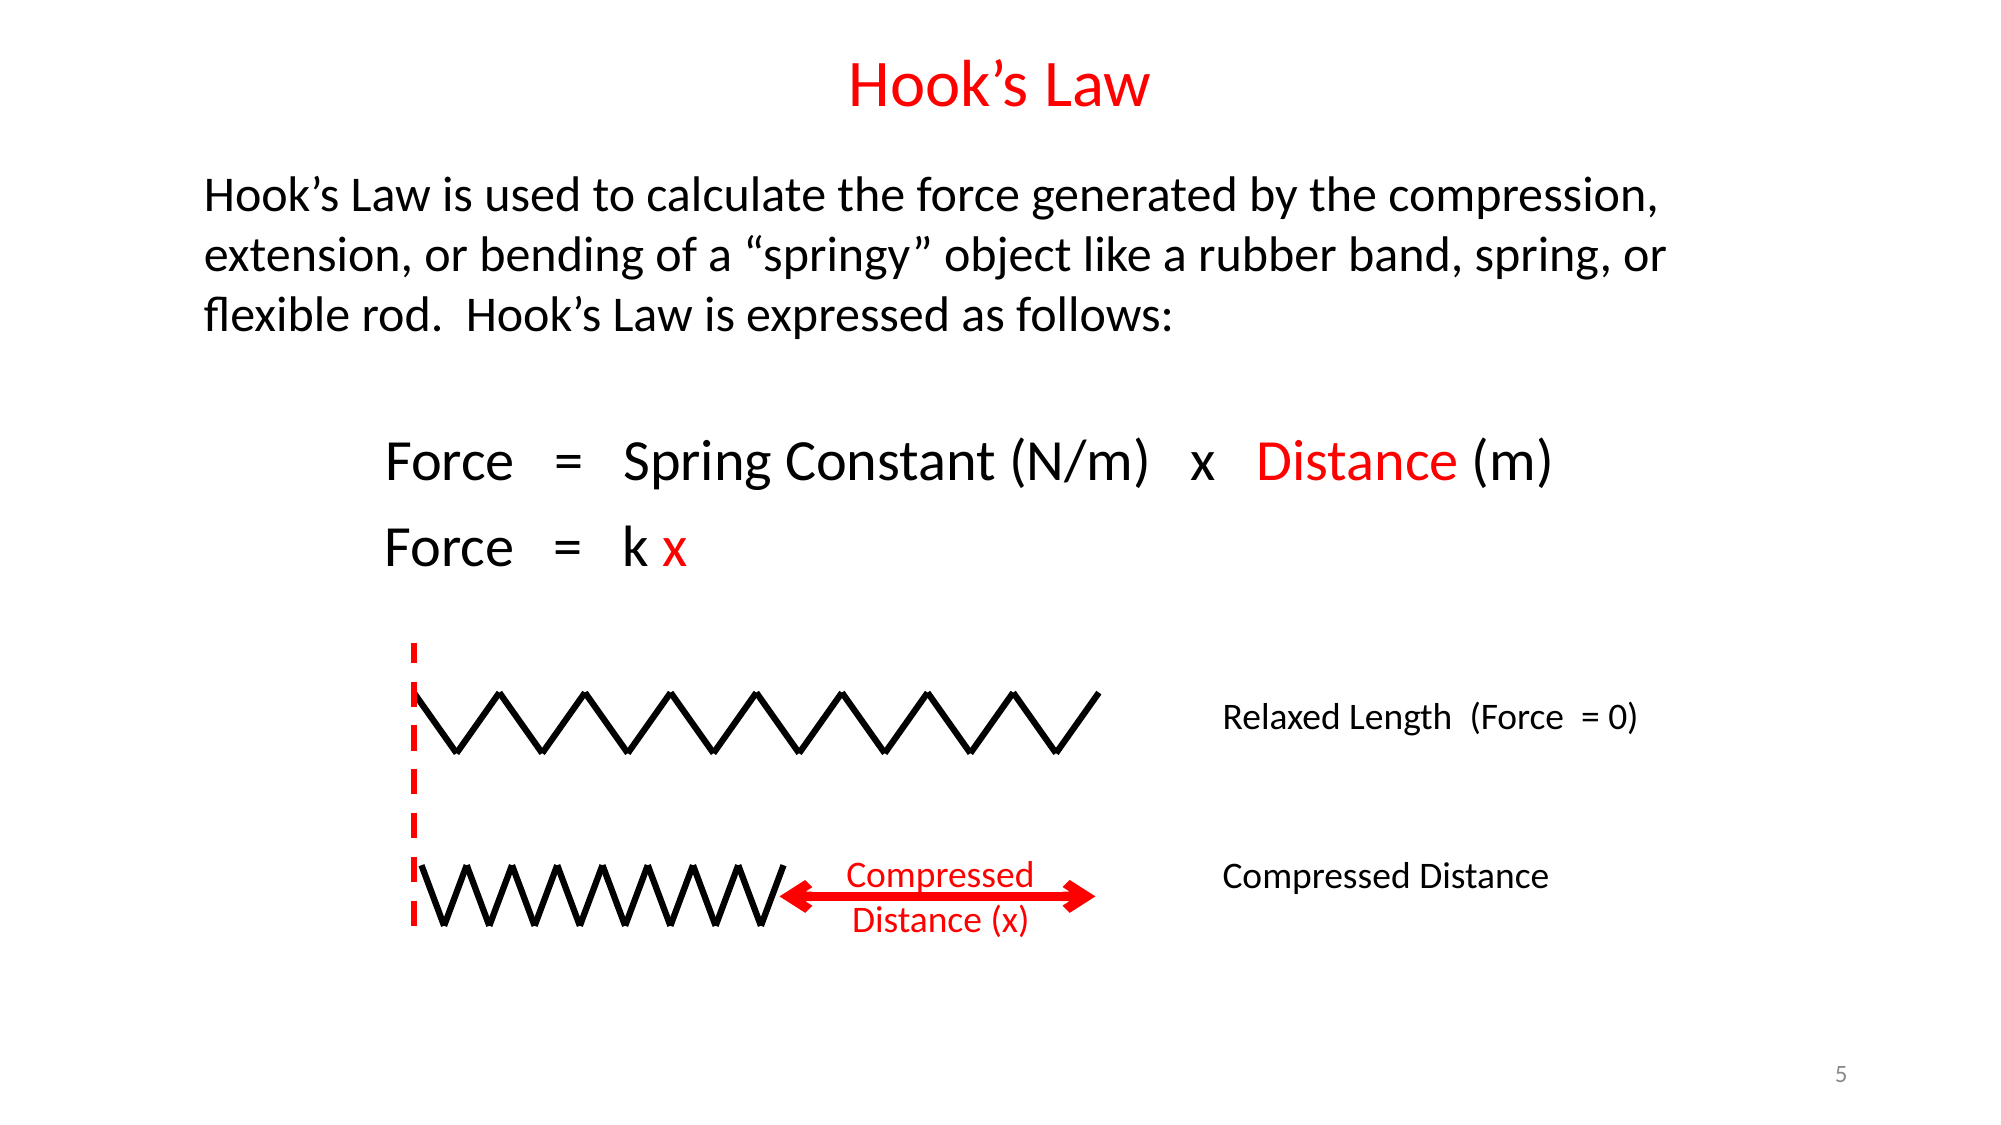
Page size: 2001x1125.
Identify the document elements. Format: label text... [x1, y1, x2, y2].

text_box Force = k x [369, 500, 820, 586]
text_box Hook’s Law [543, 32, 1457, 128]
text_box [413, 642, 1733, 949]
slide_number 5 [1412, 1042, 1863, 1103]
text_box Force = Spring Constant (N/m) x Distance (m) [370, 414, 1614, 500]
text_box Hook’s Law is used to calculate the force generated by the compression, extension, or bending of a “springy” object like a rubber band, spring, or flexible rod. Hook’s Law is expressed as follows: [189, 154, 1814, 350]
